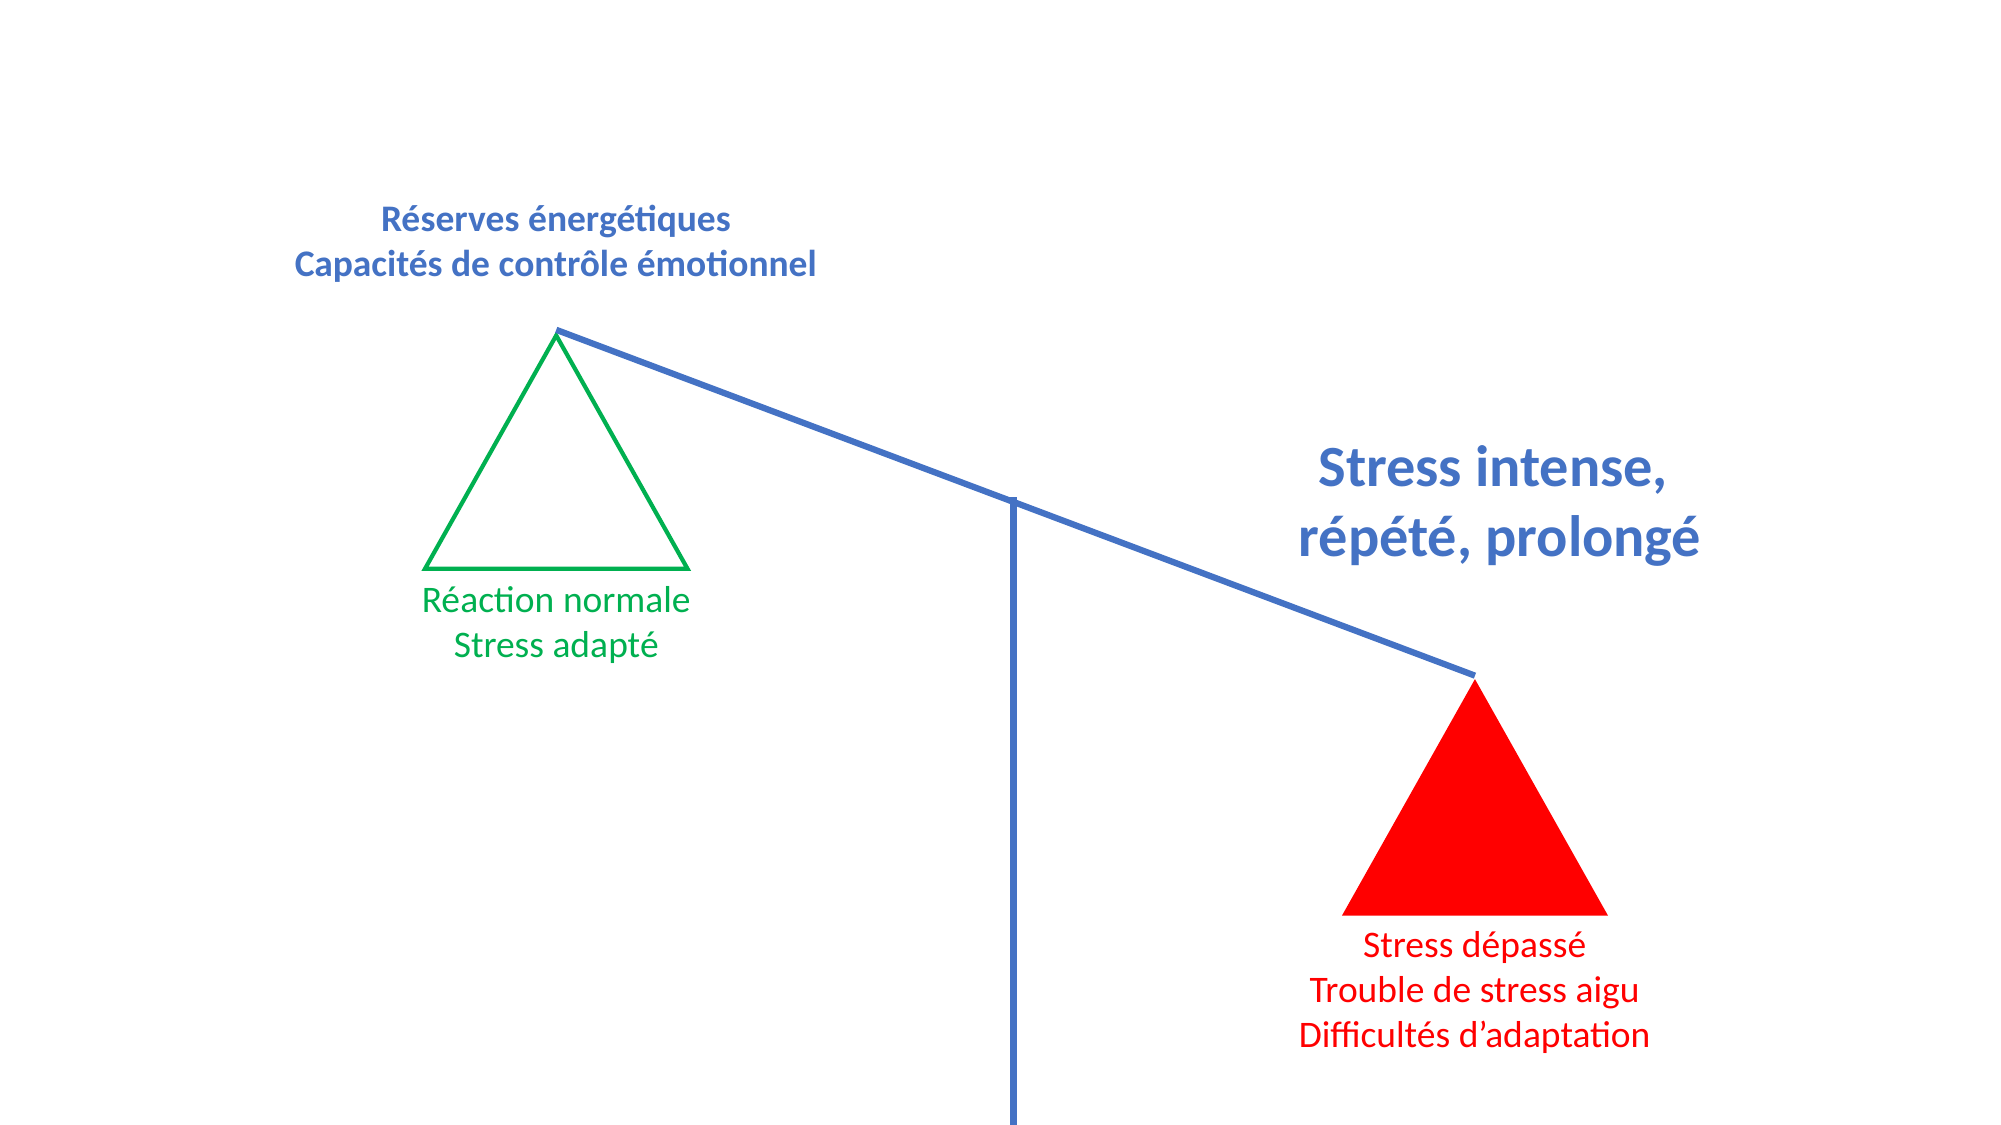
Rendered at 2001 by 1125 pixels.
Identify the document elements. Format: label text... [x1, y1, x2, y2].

text_box [1343, 681, 1607, 915]
text_box [425, 335, 688, 569]
text_box Stress intense, répété, prolongé [1298, 428, 1702, 569]
text_box Réaction normale Stress adapté [421, 575, 691, 666]
text_box Réserves énergétiques Capacités de contrôle émotionnel [294, 193, 818, 284]
text_box Stress dépassé Trouble de stress aigu Difficultés d’adaptation [1298, 920, 1651, 1056]
